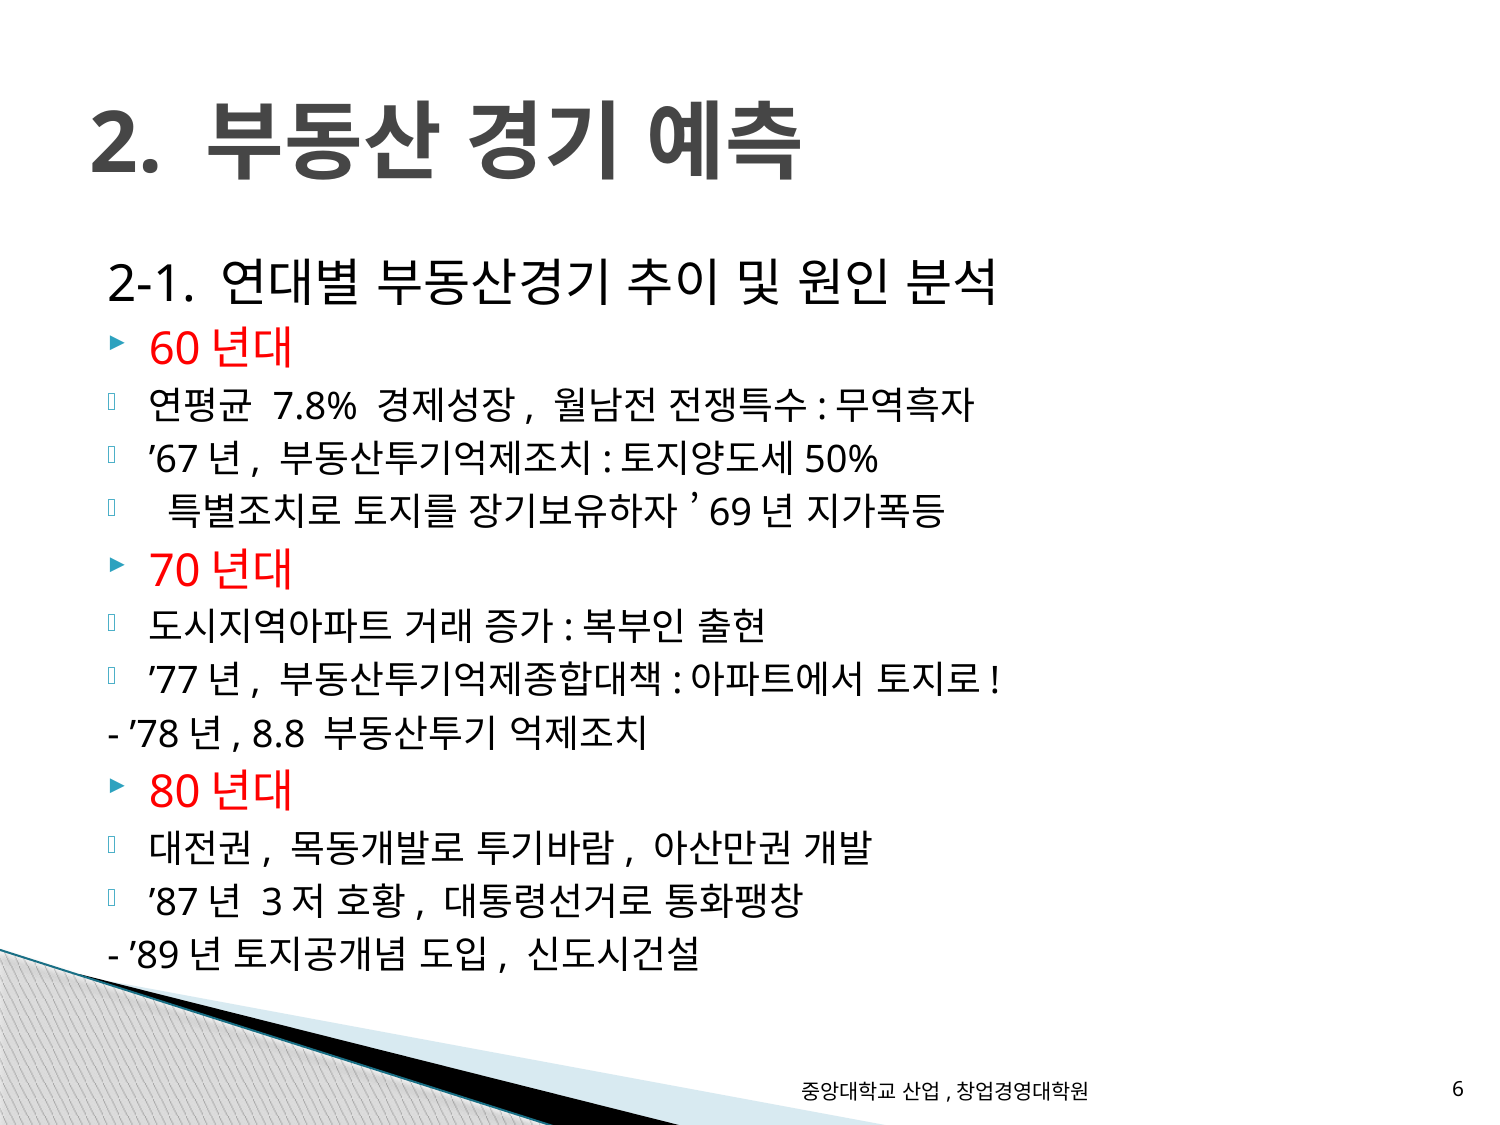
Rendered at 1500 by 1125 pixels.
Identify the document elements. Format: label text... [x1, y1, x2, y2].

list 2-1. 연대별 부동산경기 추이 및 원인 분석 60년대 연평균 7.8% 경제성장, 월남전 전쟁특수:무역흑자 ’67년, 부동산투기억제조치:토지양도세50% 특별조치로 토지를 장기보유하자 ’69년 지가폭등 70년대 도시지역아파트 거래 증가:복부인 출현 ’77년, 부동산투기억제종합대책:아파트에서 토지로! - ’78년, 8.8 부동산투기 억제조치 80년대 대전권, 목동개발로 투기바람, 아산만권 개발 ’87년 3저 호황, 대통령선거로 통화팽창 - ’89년 토지공개념 도입, 신도시건설 [75, 243, 1425, 986]
footer 중앙대학교 산업,창업경영대학원 [718, 1051, 1105, 1112]
title 2. 부동산 경기 예측 [75, 45, 1425, 233]
slide_number 6 [1418, 1051, 1479, 1112]
